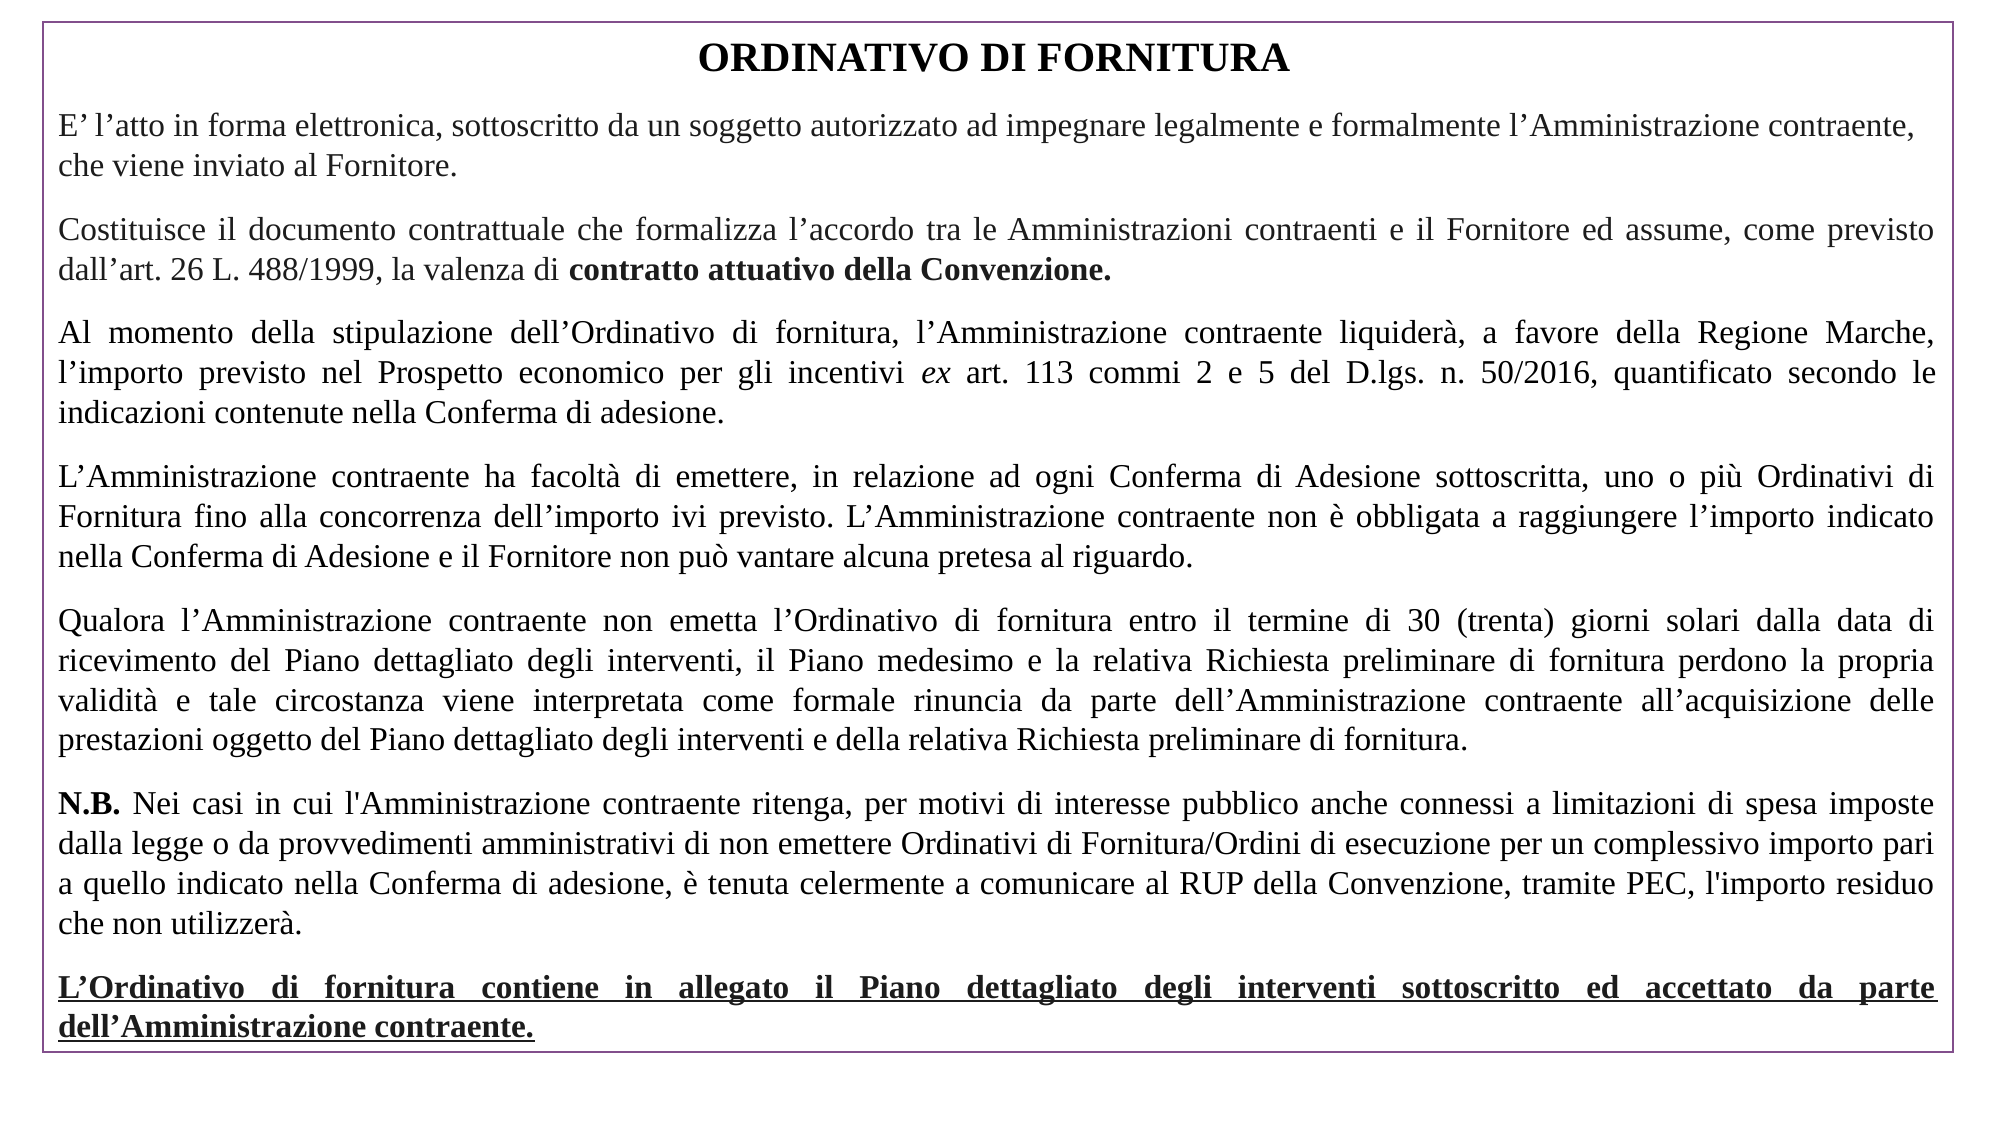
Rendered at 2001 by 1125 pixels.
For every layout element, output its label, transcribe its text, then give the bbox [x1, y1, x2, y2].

text_box ORDINATIVO DI FORNITURA E’ l’atto in forma elettronica, sottoscritto da un soggetto autorizzato ad impegnare legalmente e formalmente l’Amministrazione contraente, che viene inviato al Fornitore. Costituisce il documento contrattuale che formalizza l’accordo tra le Amministrazioni contraenti e il Fornitore ed assume, come previsto dall’art. 26 L. 488/1999, la valenza di contratto attuativo della Convenzione. Al momento della stipulazione dell’Ordinativo di fornitura, l’Amministrazione contraente liquiderà, a favore della Regione Marche, l’importo previsto nel Prospetto economico per gli incentivi ex art. 113 commi 2 e 5 del D.lgs. n. 50/2016, quantificato secondo le indicazioni contenute nella Conferma di adesione. L’Amministrazione contraente ha facoltà di emettere, in relazione ad ogni Conferma di Adesione sottoscritta, uno o più Ordinativi di Fornitura fino alla concorrenza dell’importo ivi previsto. L’Amministrazione contraente non è obbligata a raggiungere l’importo indicato nella Conferma di Adesione e il Fornitore non può vantare alcuna pretesa al riguardo. Qualora l’Amministrazione contraente non emetta l’Ordinativo di fornitura entro il termine di 30 (trenta) giorni solari dalla data di ricevimento del Piano dettagliato degli interventi, il Piano medesimo e la relativa Richiesta preliminare di fornitura perdono la propria validità e tale circostanza viene interpretata come formale rinuncia da parte dell’Amministrazione contraente all’acquisizione delle prestazioni oggetto del Piano dettagliato degli interventi e della relativa Richiesta preliminare di fornitura. N.B. Nei casi in cui l'Amministrazione contraente ritenga, per motivi di interesse pubblico anche connessi a limitazioni di spesa imposte dalla legge o da provvedimenti amministrativi di non emettere Ordinativi di Fornitura/Ordini di esecuzione per un complessivo importo pari a quello indicato nella Conferma di adesione, è tenuta celermente a comunicare al RUP della Convenzione, tramite PEC, l'importo residuo che non utilizzerà. L’Ordinativo di fornitura contiene in allegato il Piano dettagliato degli interventi sottoscritto ed accettato da parte dell’Amministrazione contraente. [42, 21, 1954, 1053]
